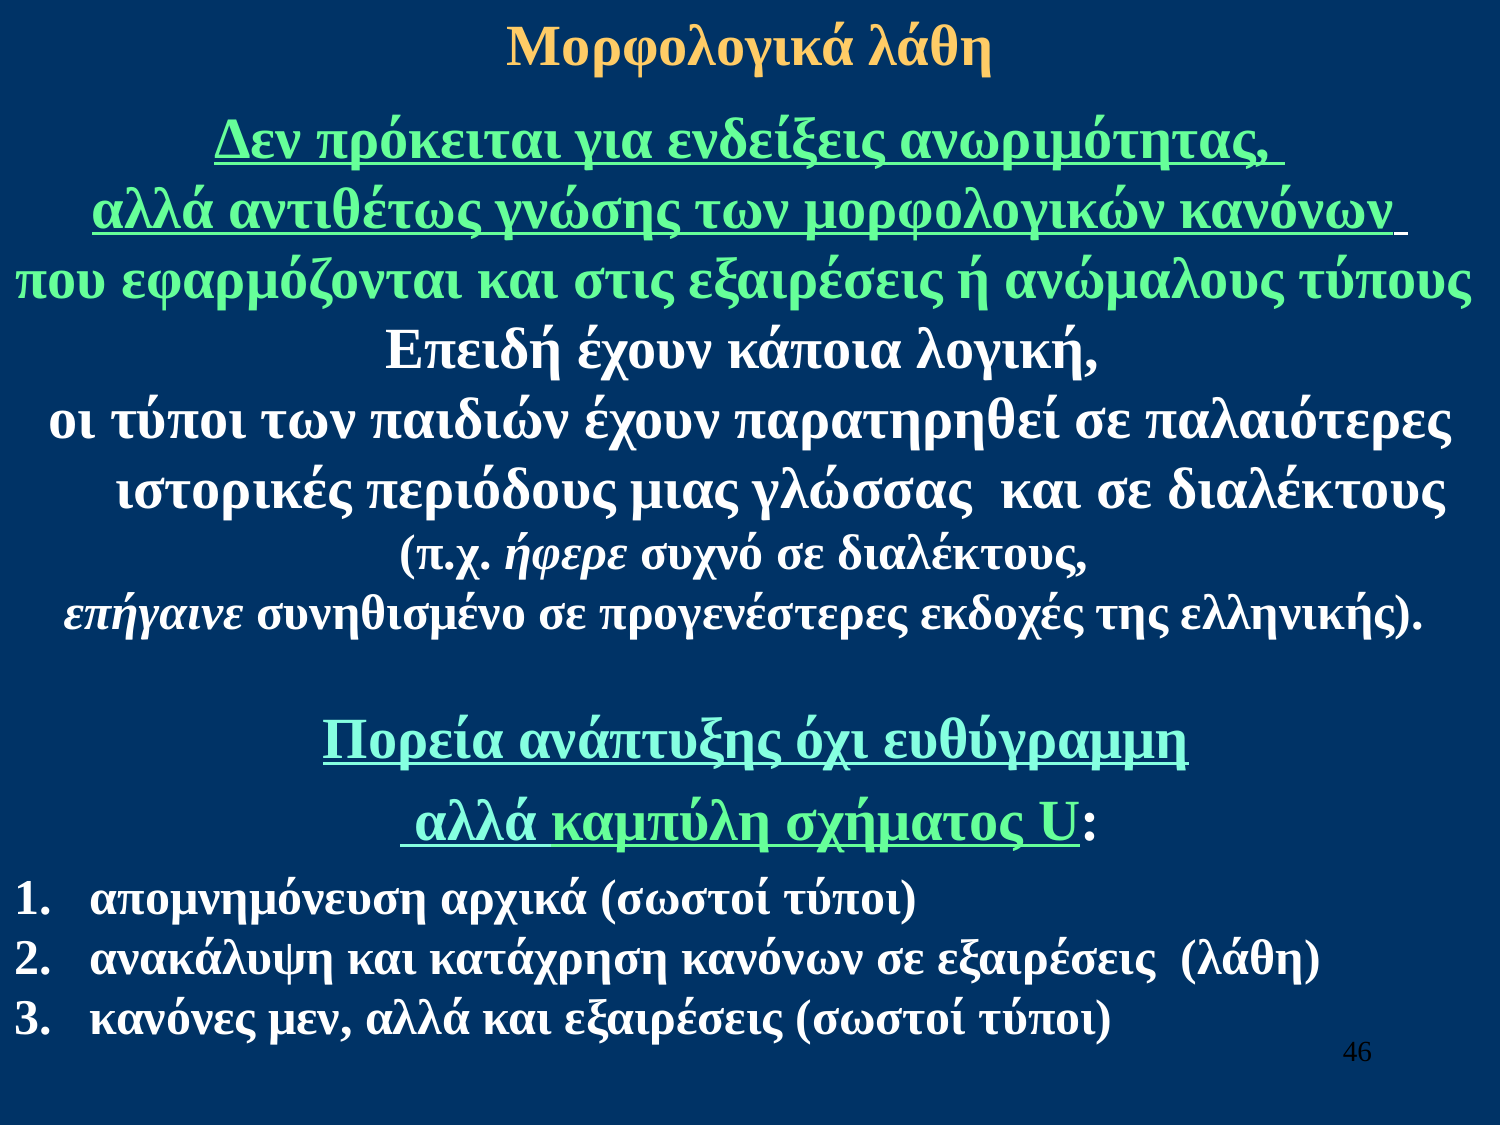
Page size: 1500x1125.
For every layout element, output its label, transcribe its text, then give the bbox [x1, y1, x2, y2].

slide_number 46 [1074, 1053, 1388, 1101]
text_box Μορφολογικά λάθη Δεν πρόκειται για ενδείξεις ανωριμότητας, αλλά αντιθέτως γνώσης των μορφολογικών κανόνων που εφαρμόζονται και στις εξαιρέσεις ή ανώμαλους τύπους Επειδή έχουν κάποια λογική, οι τύποι των παιδιών έχουν παρατηρηθεί σε παλαιότερες ιστορικές περιόδους μιας γλώσσας και σε διαλέκτους (π.χ. ήφερε συχνό σε διαλέκτους, επήγαινε συνηθισμένο σε προγενέστερες εκδοχές της ελληνικής). Πορεία ανάπτυξης όχι ευθύγραμμη αλλά καμπύλη σχήματος U: απομνημόνευση αρχικά (σωστοί τύποι) ανακάλυψη και κατάχρηση κανόνων σε εξαιρέσεις (λάθη) κανόνες μεν, αλλά και εξαιρέσεις (σωστοί τύποι) [0, 0, 1500, 1053]
